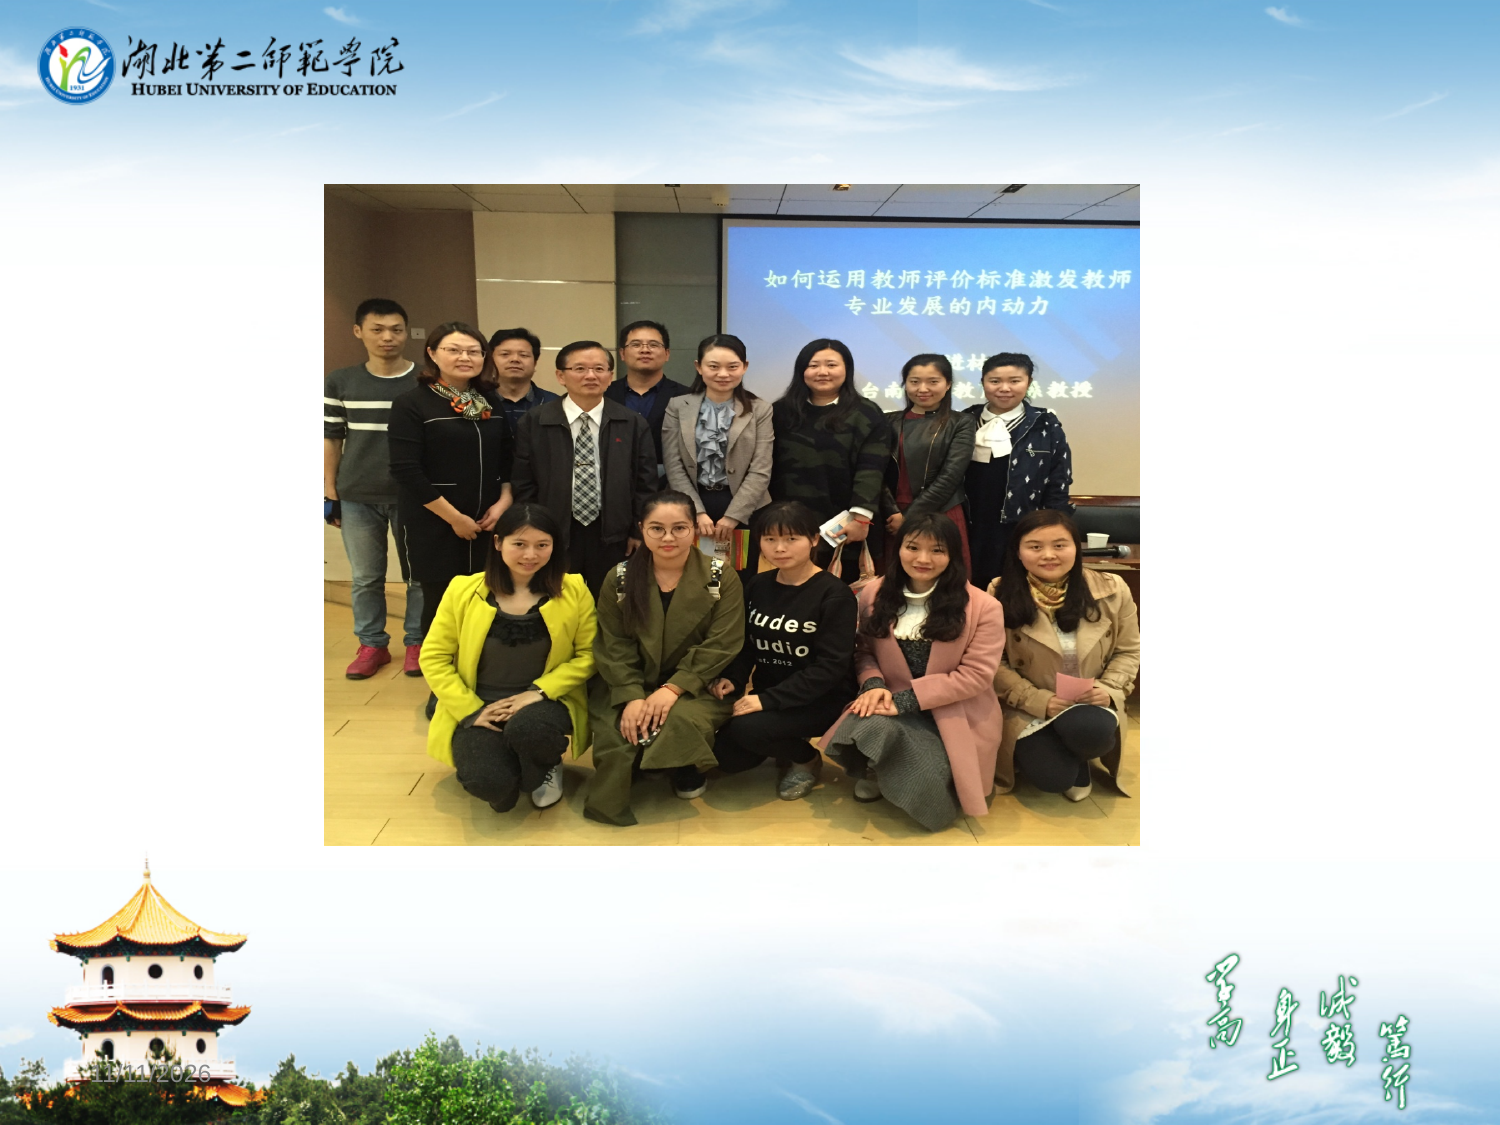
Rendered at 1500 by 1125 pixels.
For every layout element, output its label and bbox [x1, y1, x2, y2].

slide_number [74, 1042, 426, 1103]
picture [0, 0, 1500, 1125]
